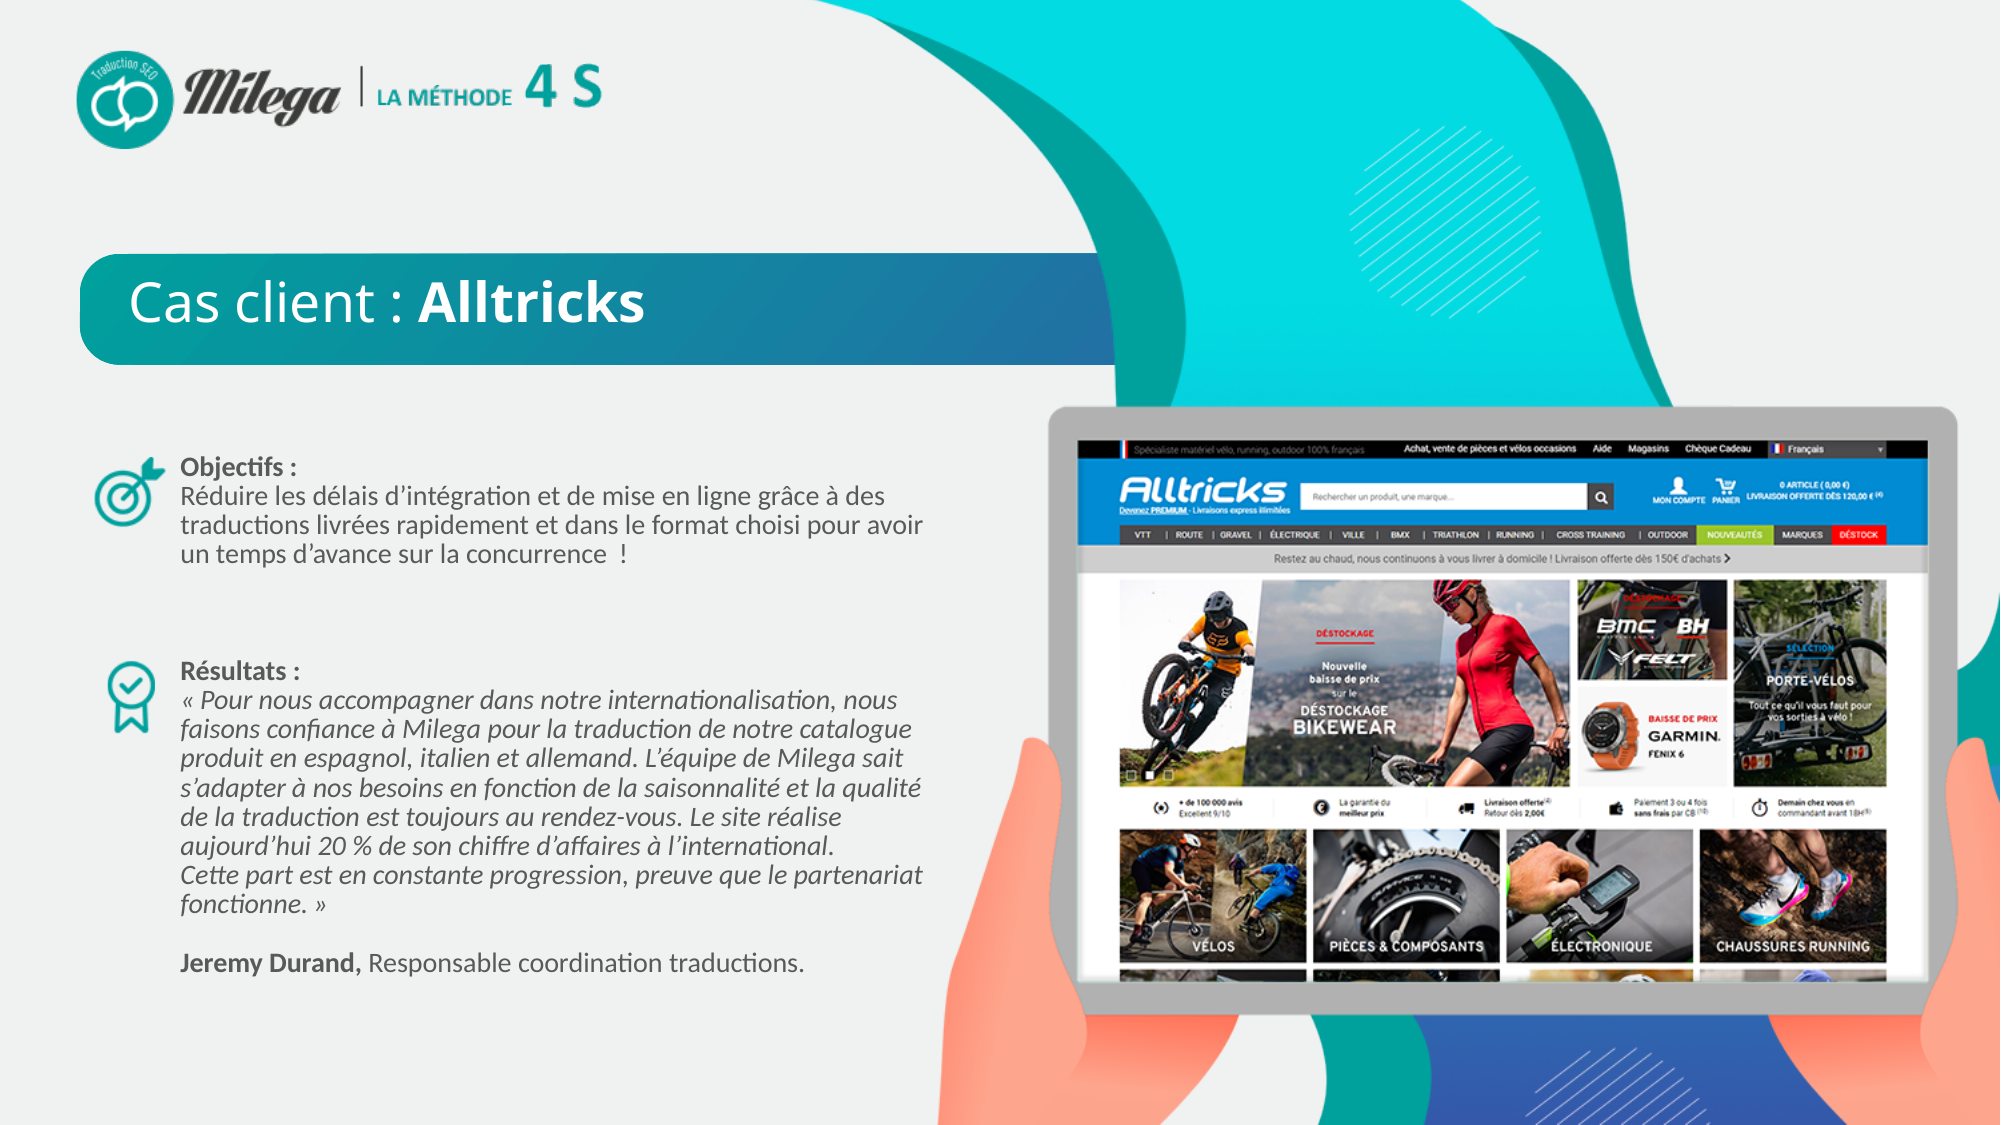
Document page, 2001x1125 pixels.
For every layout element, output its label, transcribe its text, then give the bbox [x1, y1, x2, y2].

picture [752, 0, 2000, 1125]
text_box [78, 252, 752, 366]
picture [88, 654, 168, 742]
text_box Objectifs : Réduire les délais d’intégration et de mise en ligne grâce à des traductions livrées rapidement et dans le format choisi pour avoir un temps d’avance sur la concurrence ! Résultats : « Pour nous accompagner dans notre internationalisation, nous faisons confiance à Milega pour la traduction de notre catalogue produit en espagnol, italien et allemand. L’équipe de Milega sait s’adapter à nos besoins en fonction de la saisonnalité et la qualité de la traduction est toujours au rendez-vous. Le site réalise aujourd’hui 20 % de son chiffre d’affaires à l’international. Cette part est en constante progression, preuve que le partenariat fonctionne. » Jeremy Durand, Responsable coordination traductions. [165, 445, 752, 986]
text_box Cas client : Alltricks [113, 280, 752, 341]
picture [86, 450, 172, 533]
picture [48, 22, 632, 174]
